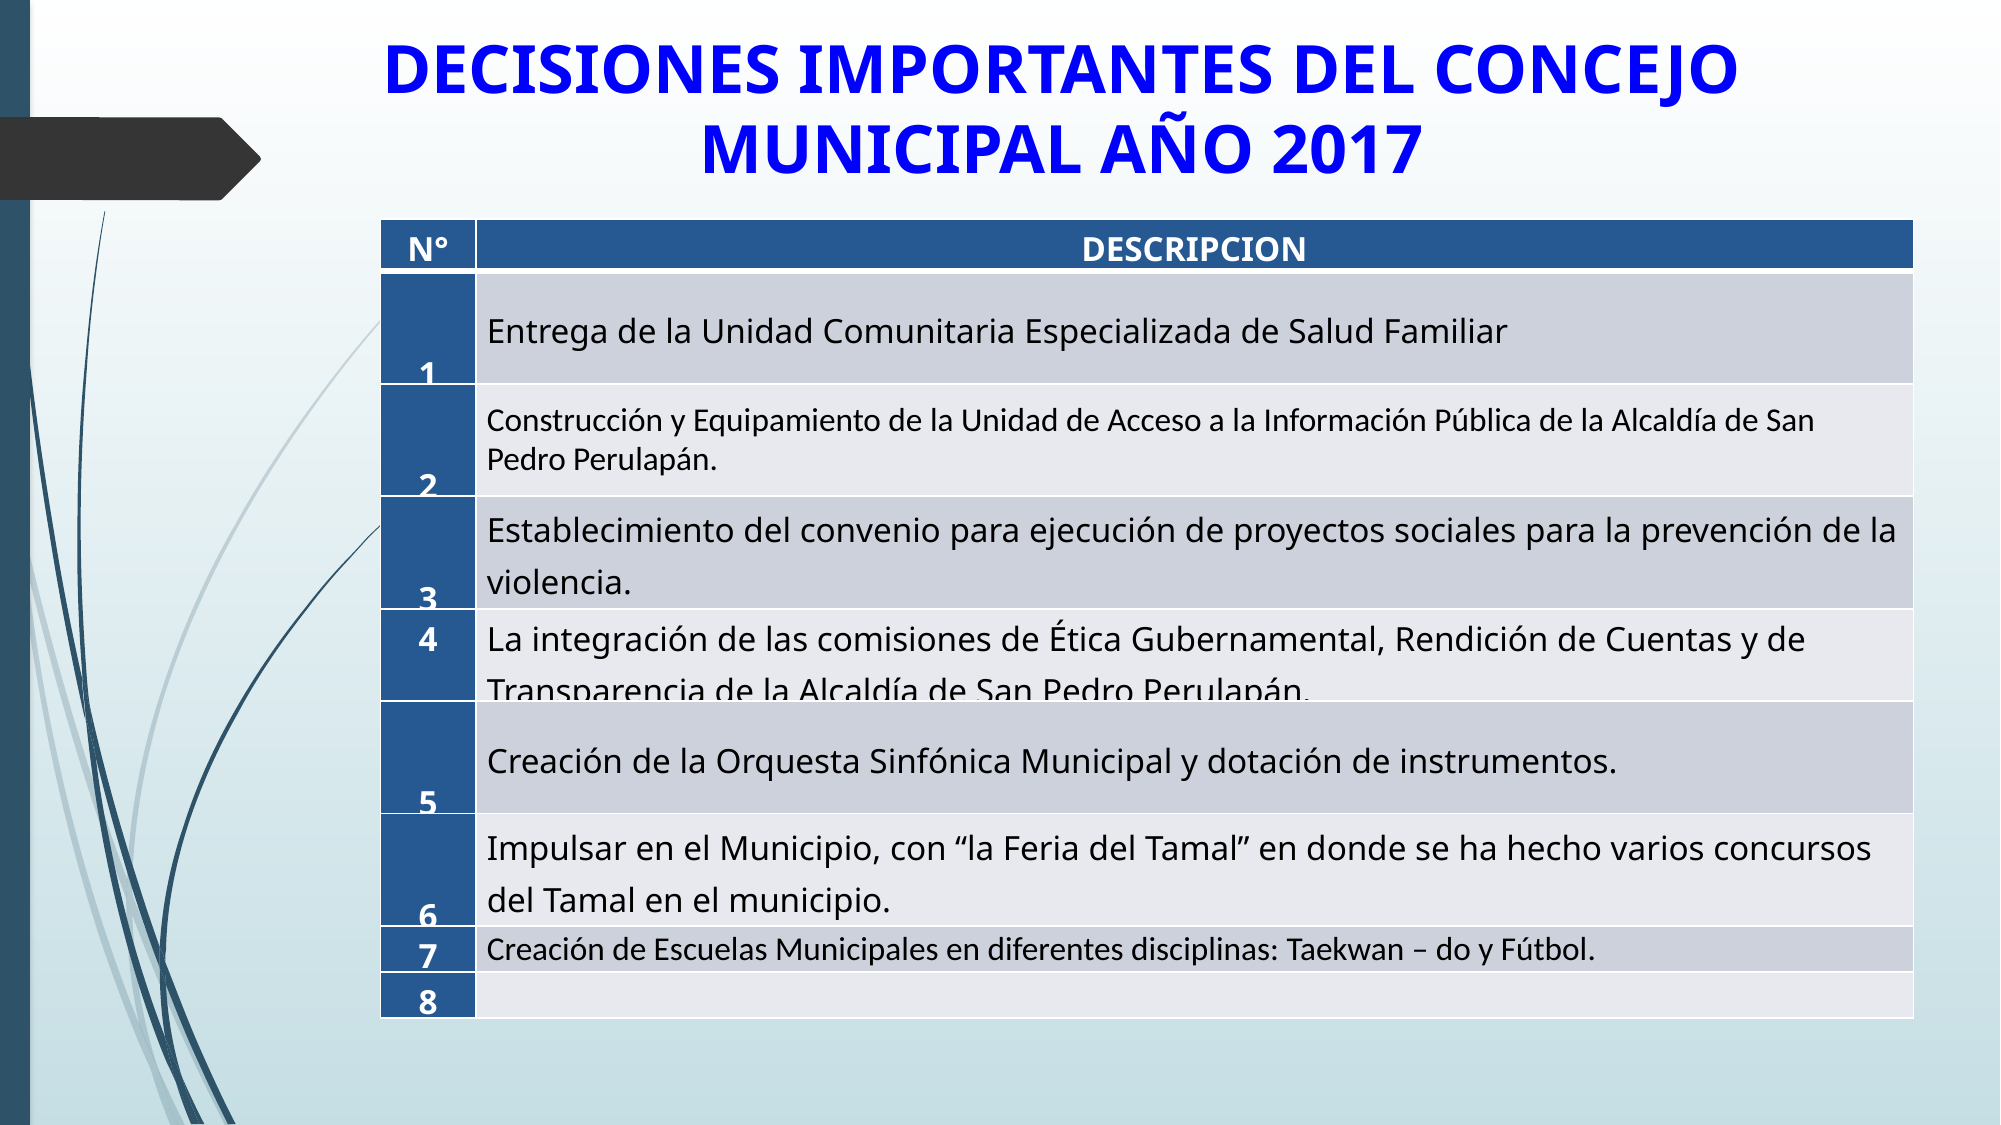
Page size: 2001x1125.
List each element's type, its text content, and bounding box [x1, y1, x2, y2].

table_cell 7 [381, 927, 475, 971]
table_cell Establecimiento del convenio para ejecución de proyectos sociales para la prevención de la violencia. [477, 497, 1913, 608]
table_cell 5 [381, 702, 475, 813]
table_cell Creación de la Orquesta Sinfónica Municipal y dotación de instrumentos. [477, 702, 1913, 813]
table_cell Entrega de la Unidad Comunitaria Especializada de Salud Familiar [477, 274, 1913, 383]
table_header N° [381, 220, 475, 268]
table_cell 8 [381, 973, 475, 1017]
table_cell 1 [381, 274, 475, 383]
table_cell [477, 973, 1913, 1017]
table_cell Creación de Escuelas Municipales en diferentes disciplinas: Taekwan – do y Fútbol. [477, 927, 1913, 971]
table_cell Impulsar en el Municipio, con “la Feria del Tamal” en donde se ha hecho varios concursos del Tamal en el municipio. [477, 814, 1913, 925]
table_cell Construcción y Equipamiento de la Unidad de Acceso a la Información Pública de la Alcaldía de San Pedro Perulapán. [477, 385, 1913, 495]
table_cell 3 [381, 497, 475, 608]
table_cell La integración de las comisiones de Ética Gubernamental, Rendición de Cuentas y de Transparencia de la Alcaldía de San Pedro Perulapán. [477, 610, 1913, 700]
table_cell 2 [381, 385, 475, 495]
table_cell 4 [381, 610, 475, 700]
text_box DECISIONES IMPORTANTES DEL CONCEJO MUNICIPAL AÑO 2017 [273, 19, 1851, 195]
table_header DESCRIPCION [477, 220, 1913, 268]
table_cell 6 [381, 814, 475, 925]
